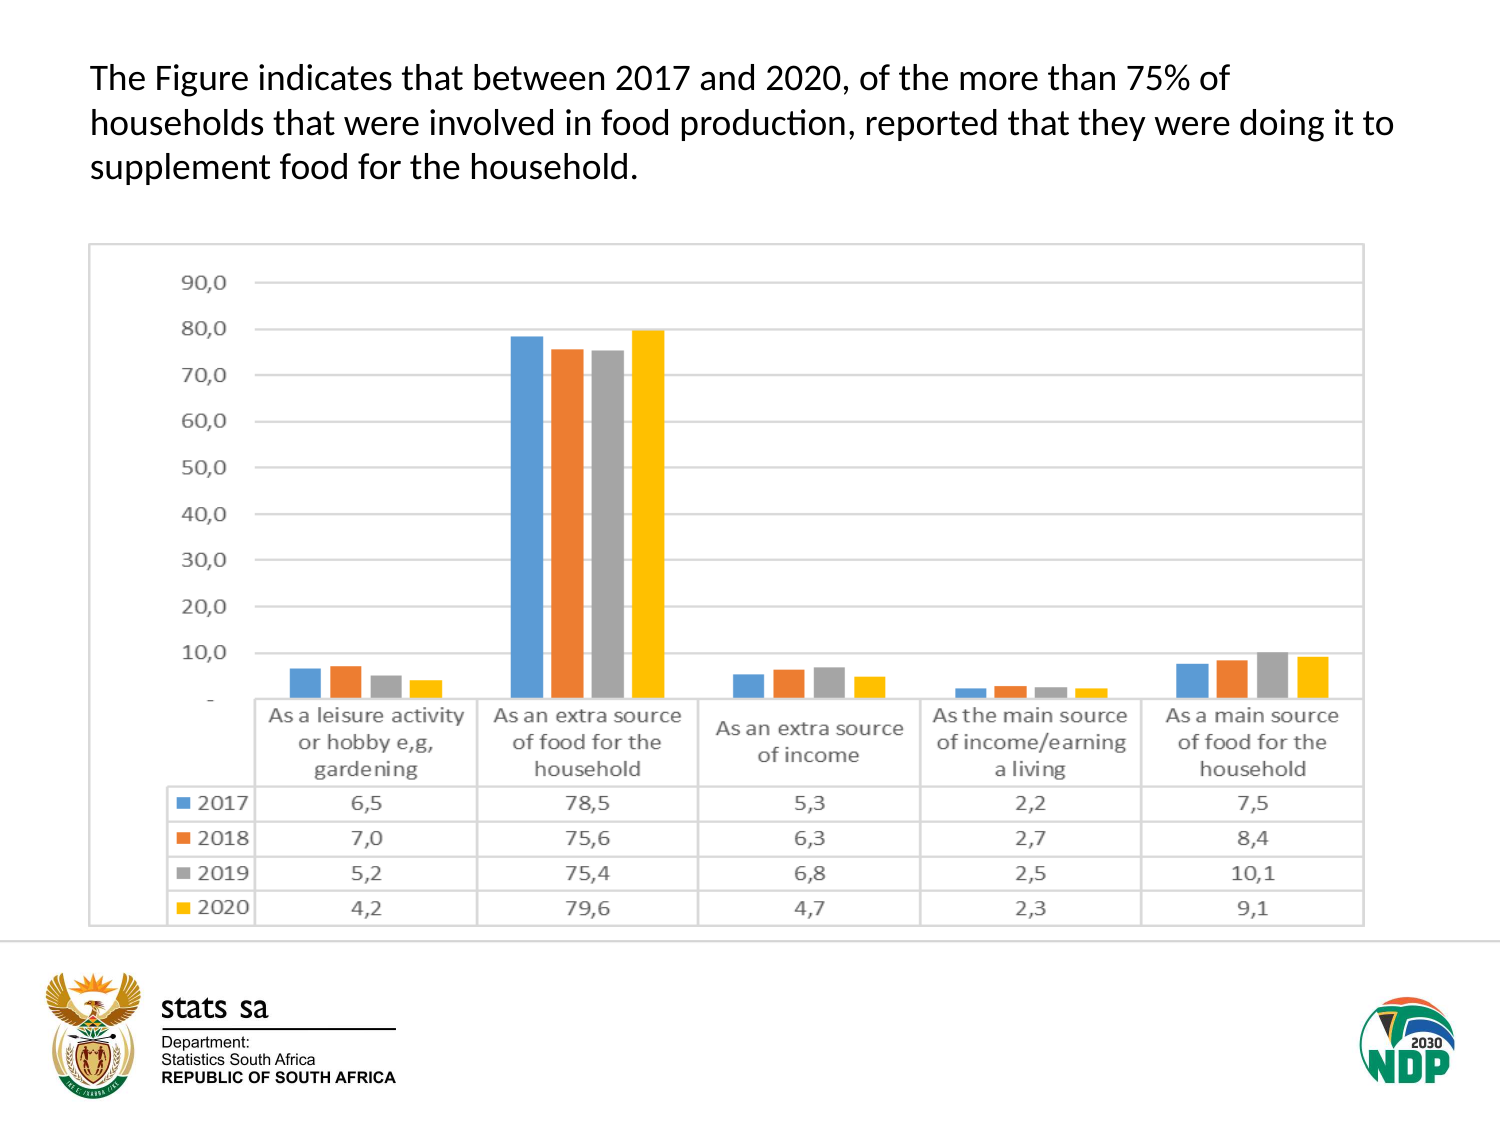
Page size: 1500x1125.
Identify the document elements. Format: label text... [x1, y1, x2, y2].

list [88, 243, 1365, 927]
picture [0, 940, 1500, 1125]
title The Figure indicates that between 2017 and 2020, of the more than 75% of households that were involved in food production, reported that they were doing it to supplement food for the household. [75, 45, 1425, 233]
